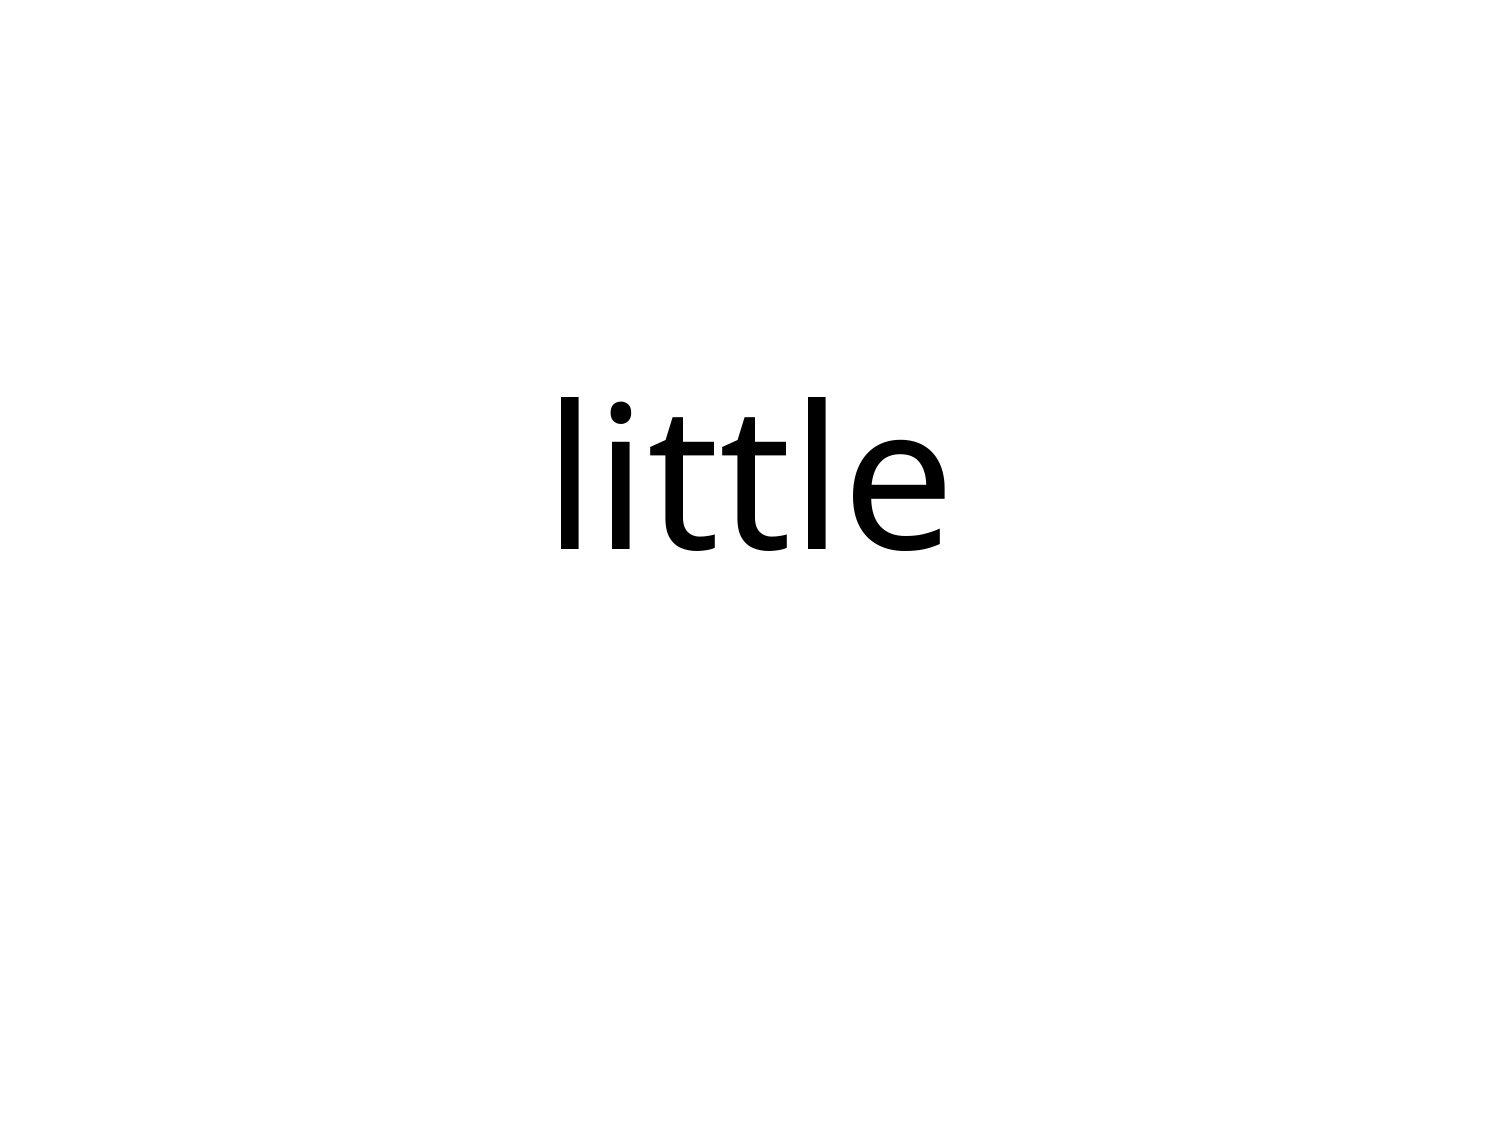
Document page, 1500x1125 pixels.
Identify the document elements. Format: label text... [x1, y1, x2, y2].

title little [112, 349, 1388, 591]
